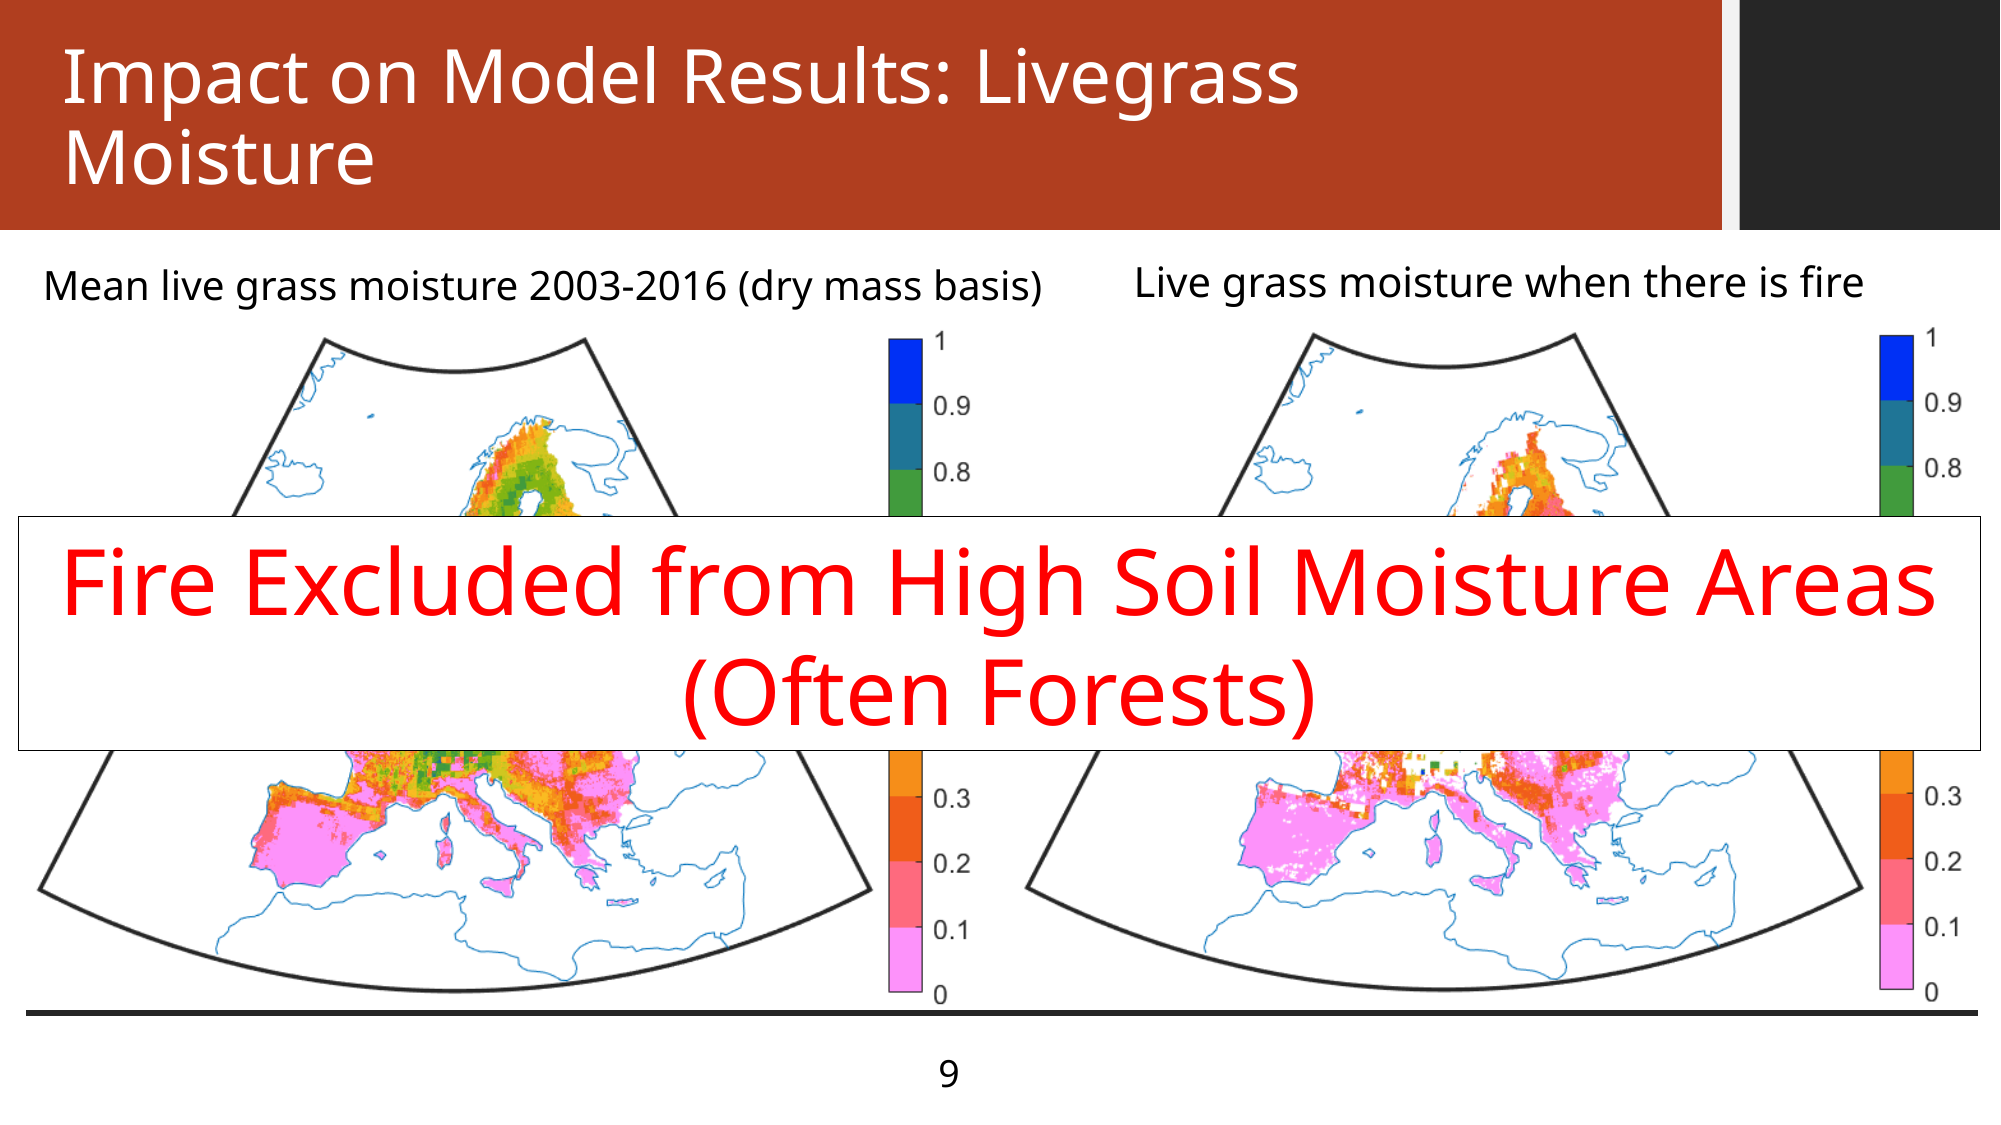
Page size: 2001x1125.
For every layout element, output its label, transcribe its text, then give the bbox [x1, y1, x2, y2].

text_box [1721, 0, 1741, 231]
text_box [1741, 0, 2000, 231]
picture [23, 306, 987, 1020]
title Impact on Model Results: Livegrass Moisture [47, 30, 1625, 209]
text_box Live grass moisture when there is fire [1118, 253, 1986, 331]
text_box [0, 0, 1721, 231]
text_box Mean live grass moisture 2003-2016 (dry mass basis) [27, 258, 1104, 326]
text_box 9 [908, 1042, 990, 1102]
picture [1011, 303, 1985, 1029]
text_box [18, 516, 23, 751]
text_box Fire Excluded from High Soil Moisture Areas (Often Forests) [987, 516, 1011, 751]
